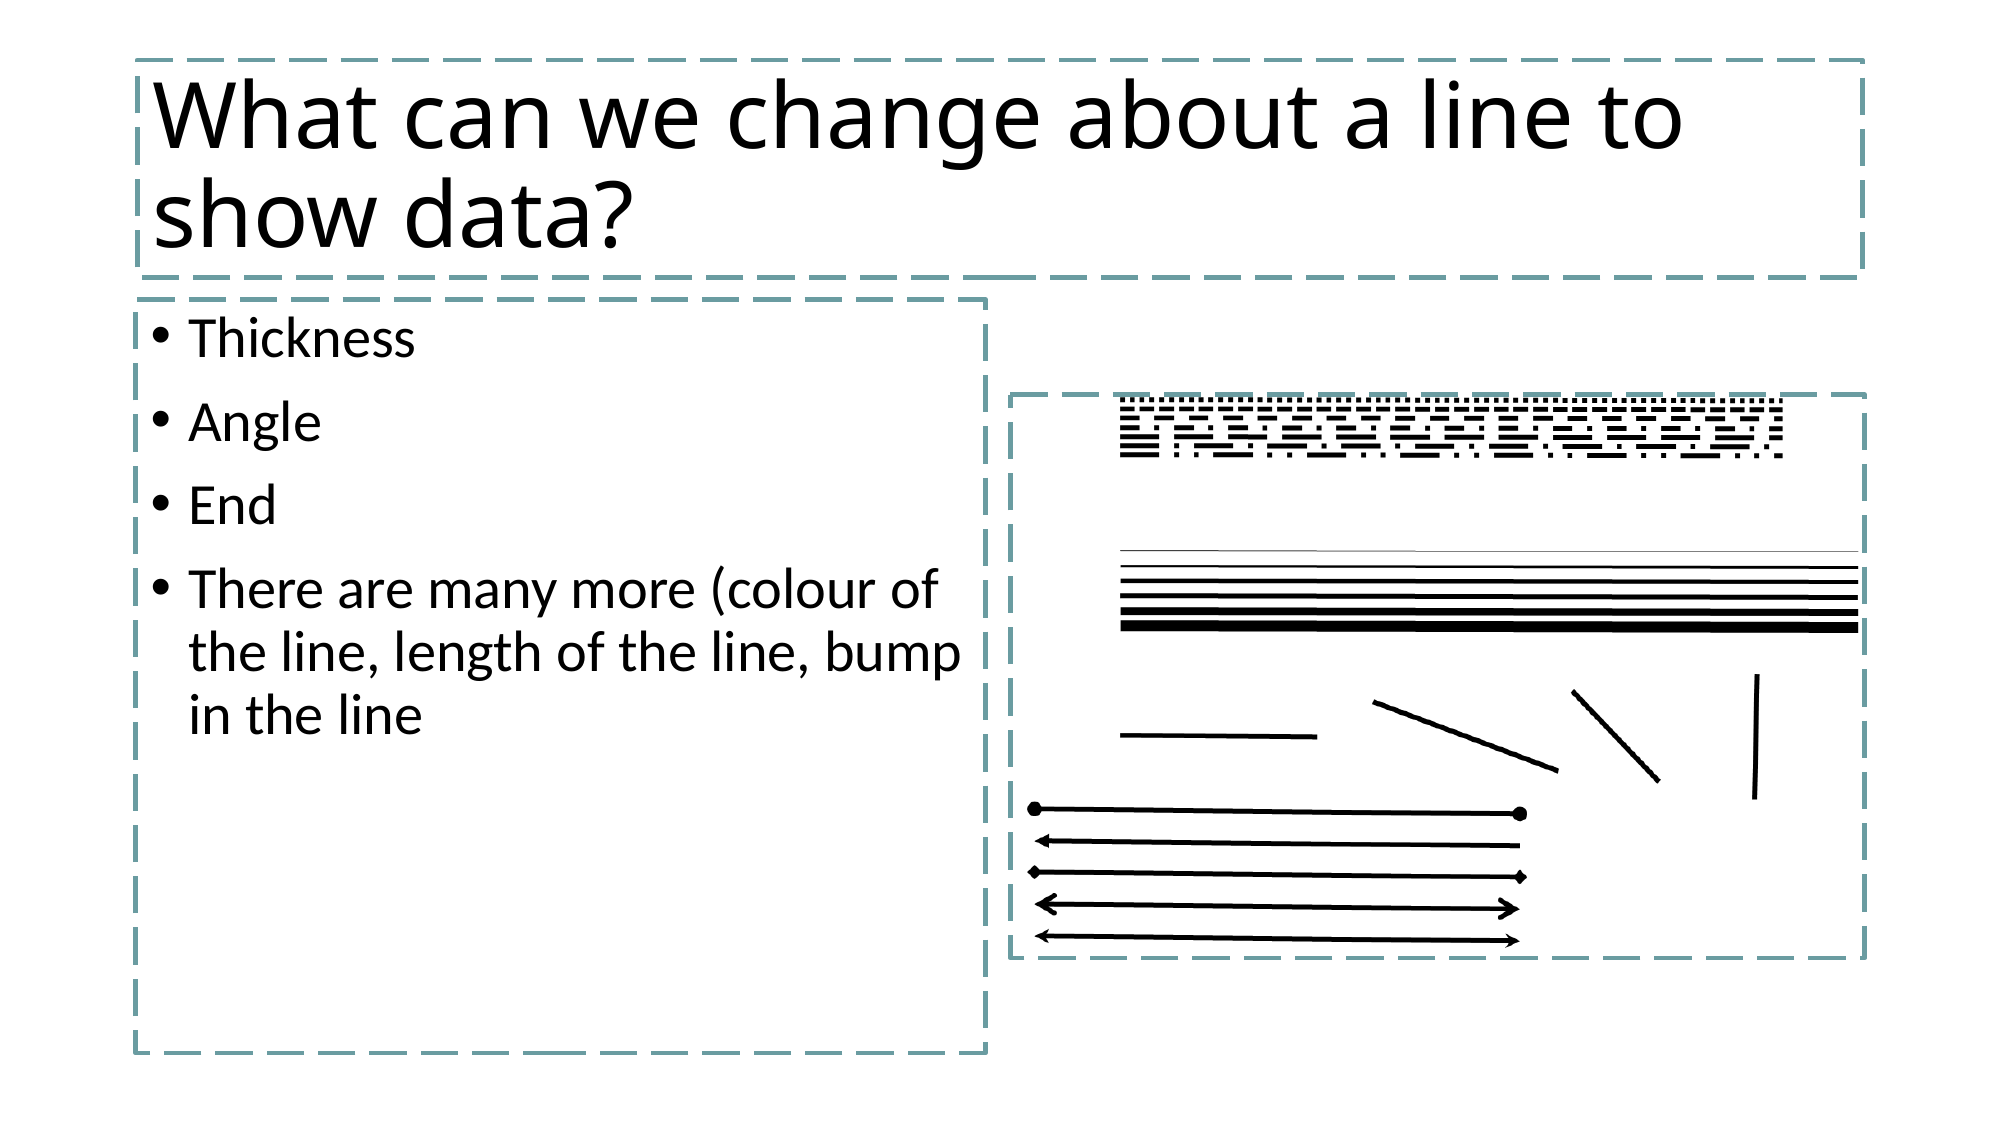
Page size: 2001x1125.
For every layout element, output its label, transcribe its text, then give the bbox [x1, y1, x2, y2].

list Thickness Angle End There are many more (colour of the line, length of the line, bump in the line [133, 297, 988, 1055]
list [1012, 397, 1863, 956]
title What can we change about a line to show data? [135, 58, 1865, 280]
